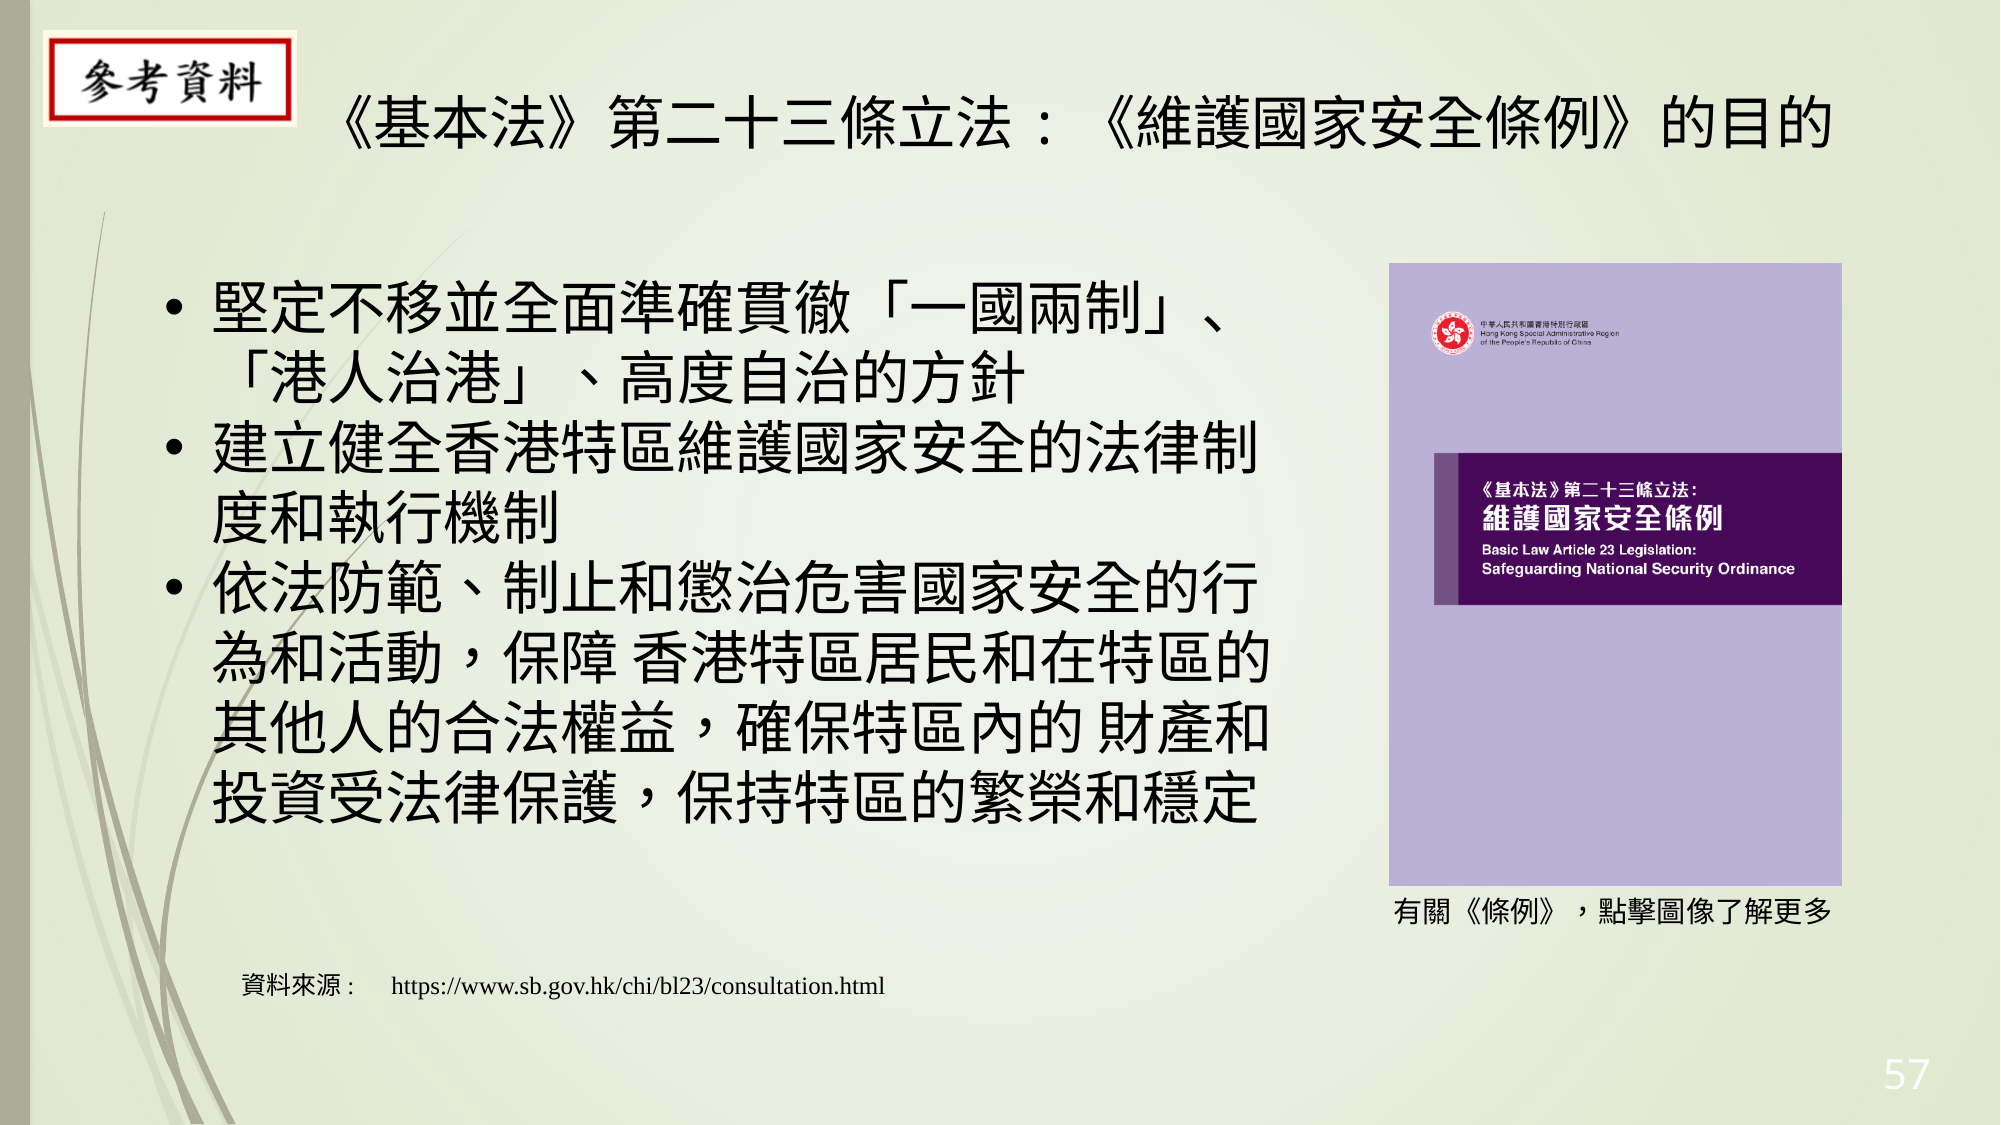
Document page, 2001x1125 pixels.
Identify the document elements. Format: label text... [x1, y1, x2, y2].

slide_number 57 [1496, 1046, 1947, 1107]
text_box 資料來源: https://www.sb.gov.hk/chi/bl23/consultation.html [226, 961, 902, 1007]
text_box 《基本法》第二十三條立法:《維護國家安全條例》的目的 [300, 78, 1862, 164]
picture [1389, 263, 1843, 886]
picture [42, 30, 298, 127]
text_box 有關《條例》，點擊圖像了解更多 [1378, 885, 1868, 936]
text_box 堅定不移並全面準確貫徹「一國兩制」、「港人治港」、高度自治的方針 建立健全香港特區維護國家安全的法律制度和執行機制 依法防範、制止和懲治危害國家安全的行為和活動，保障 香港特區居民和在特區的其他人的合法權益，確保特區內的 財產和投資受法律保護，保持特區的繁榮和穩定 [149, 263, 1303, 839]
